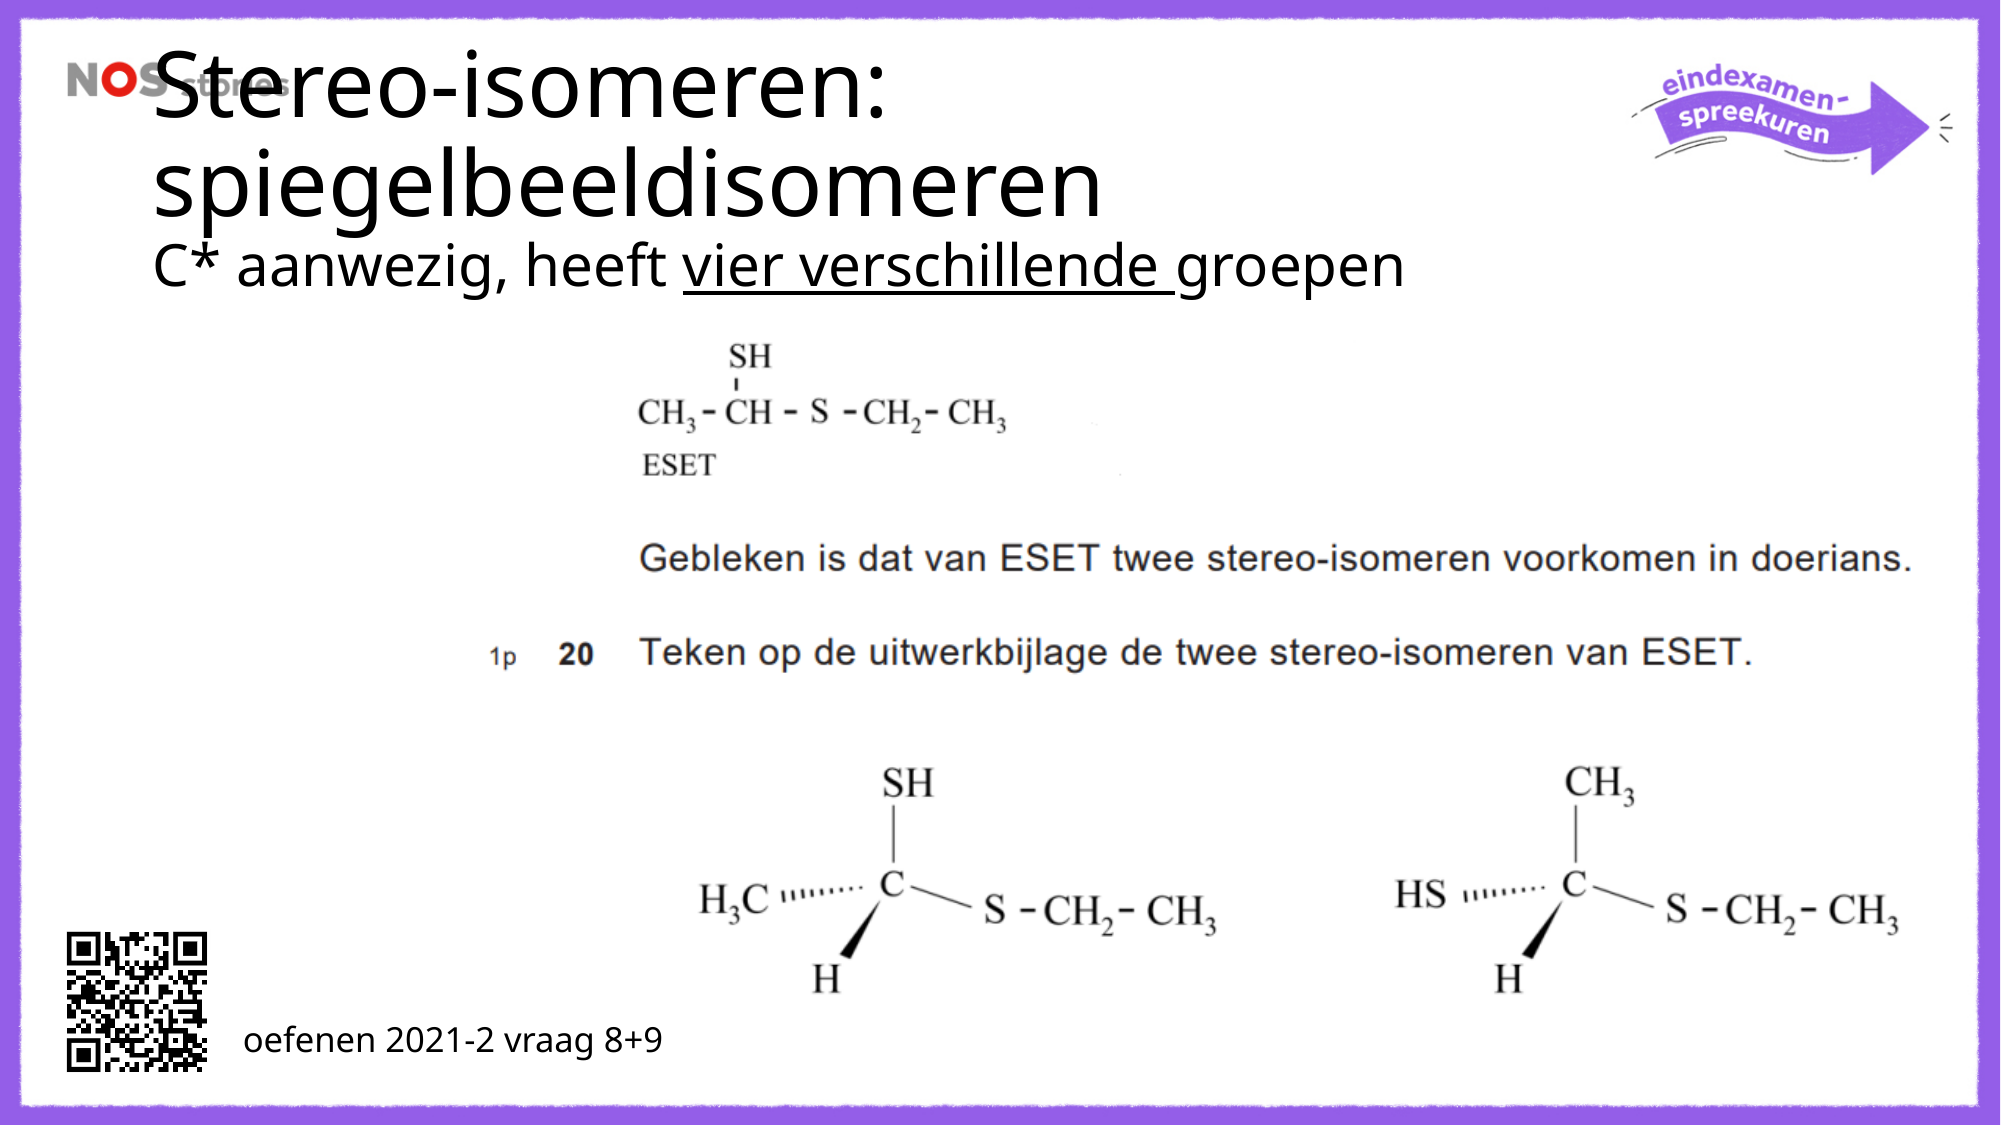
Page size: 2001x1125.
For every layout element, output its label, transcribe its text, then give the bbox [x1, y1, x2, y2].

list oefenen 2021-2 vraag 8+9 [137, 299, 1863, 1076]
title Stereo-isomeren: spiegelbeeldisomeren C* aanwezig, heeft vier verschillende groepen [137, 59, 1863, 278]
picture [0, 0, 2001, 1125]
